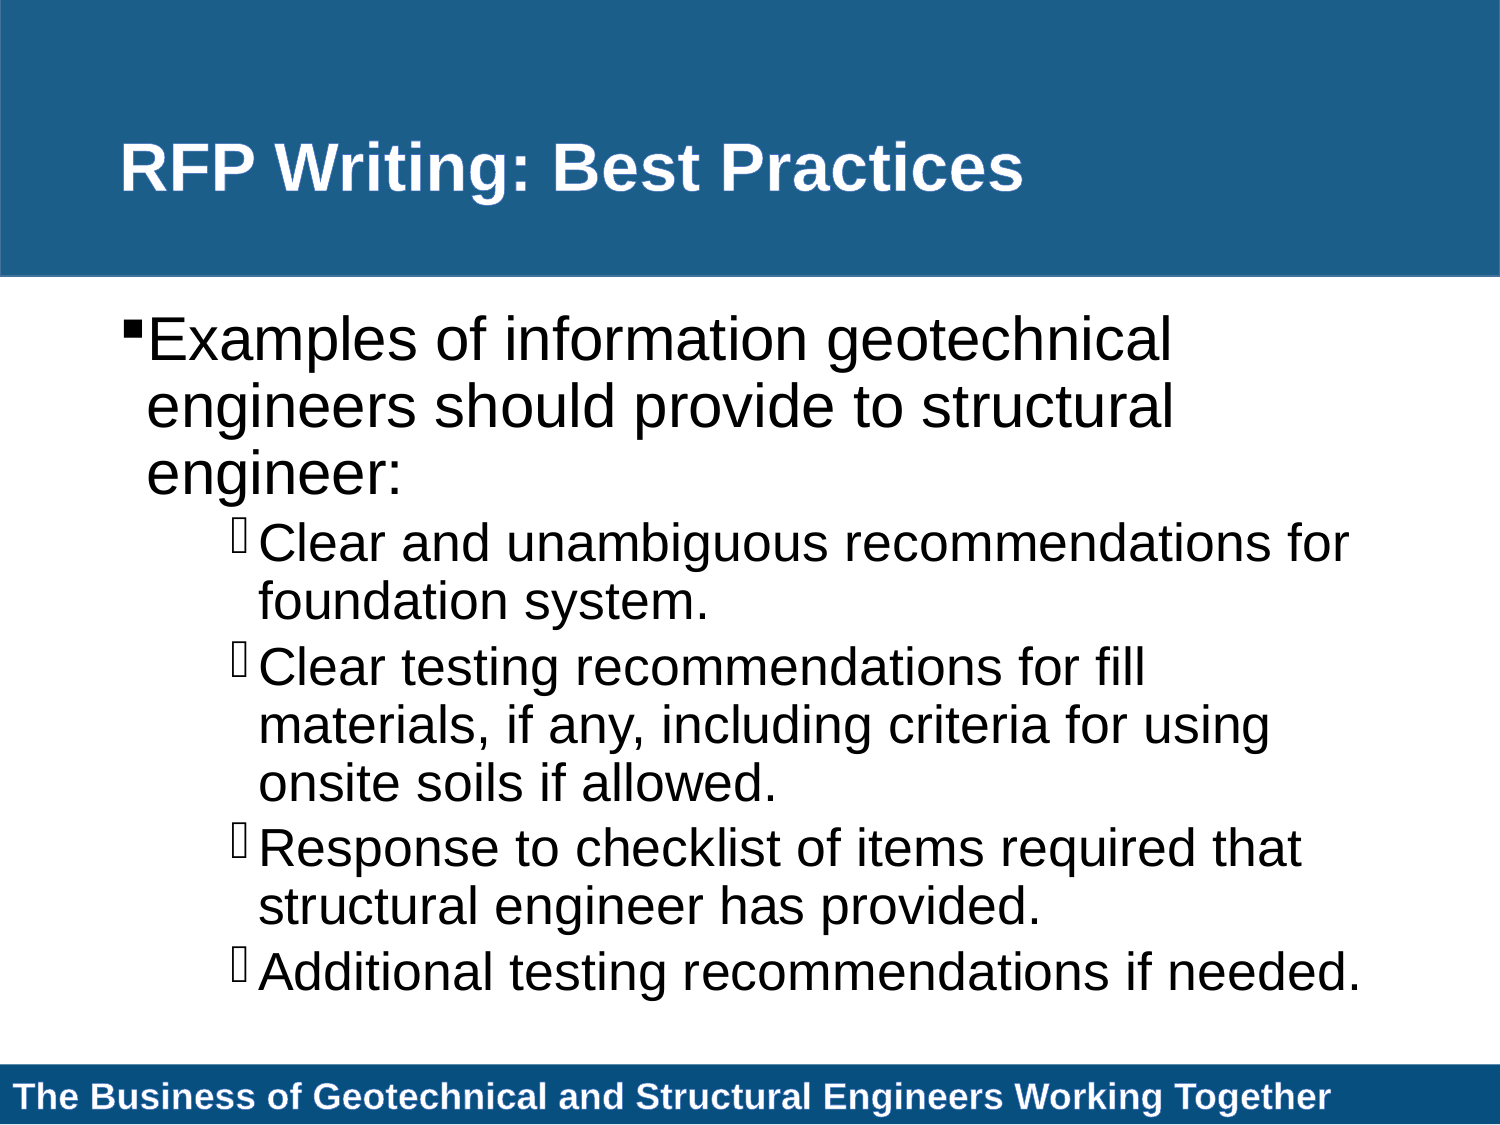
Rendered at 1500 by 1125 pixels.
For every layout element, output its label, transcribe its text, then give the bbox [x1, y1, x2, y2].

title RFP Writing: Best Practices [103, 60, 1398, 278]
list Examples of information geotechnical engineers should provide to structural engineer: Clear and unambiguous recommendations for foundation system. Clear testing recommendations for fill materials, if any, including criteria for using onsite soils if allowed. Response to checklist of items required that structural engineer has provided. Additional testing recommendations if needed. [103, 299, 1398, 1014]
